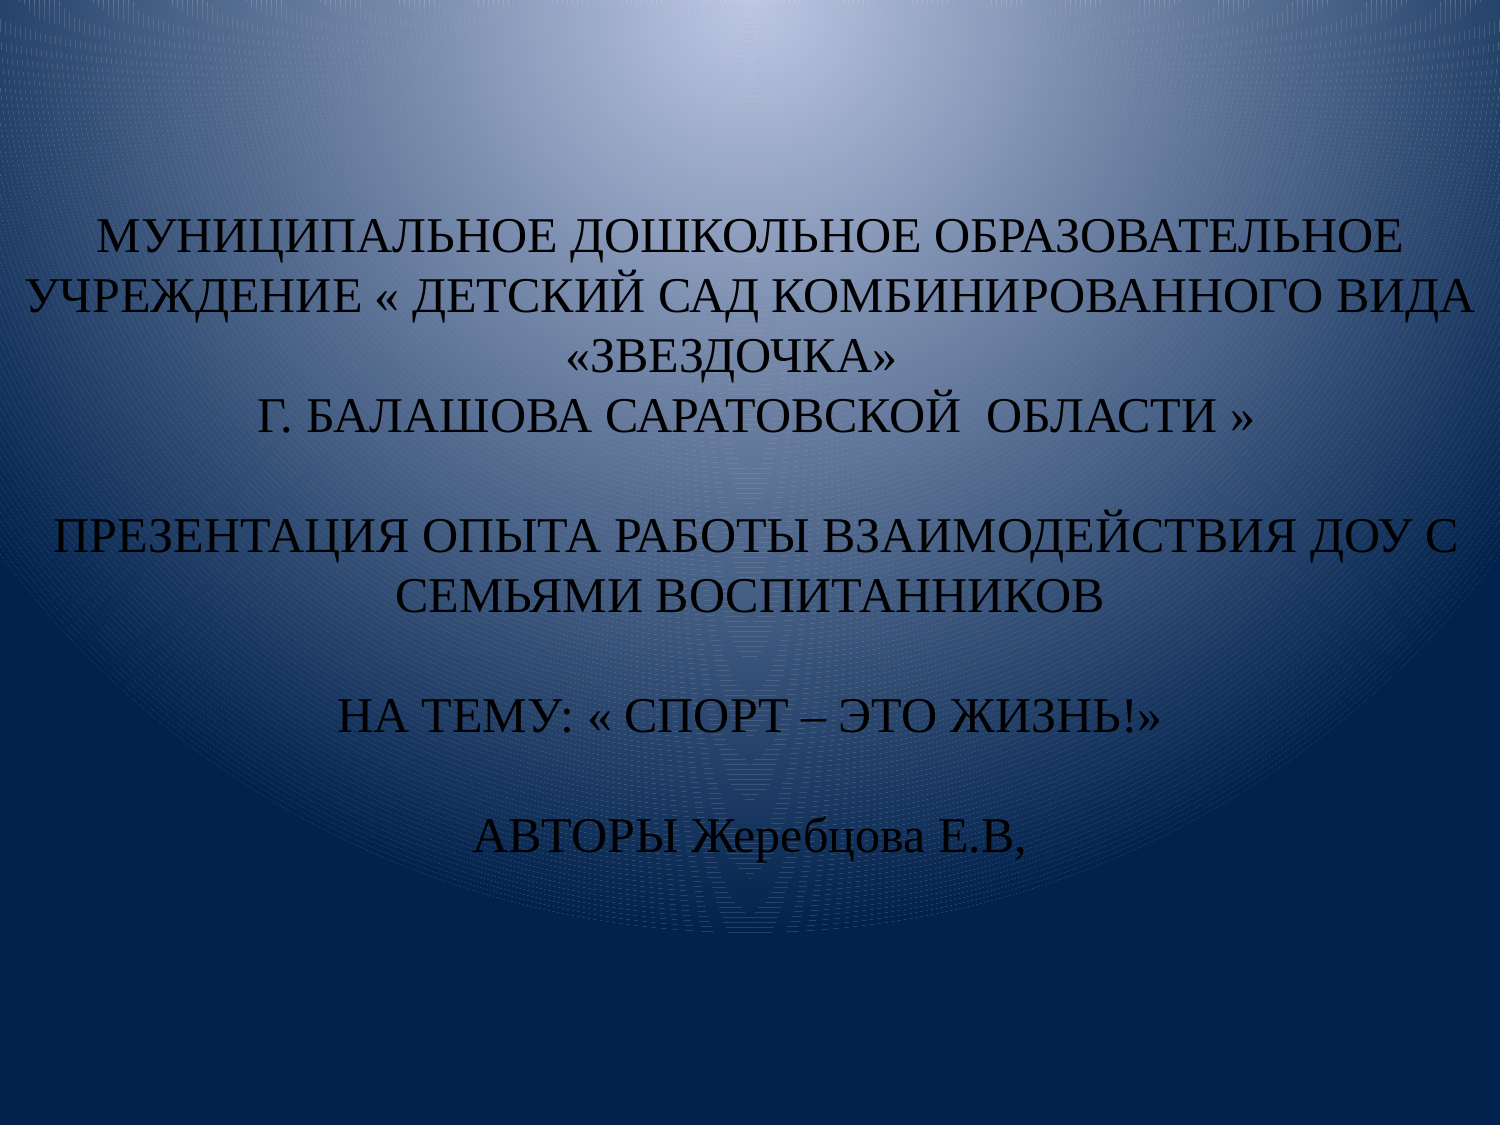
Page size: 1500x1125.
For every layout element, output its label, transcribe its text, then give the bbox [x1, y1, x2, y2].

title МУНИЦИПАЛЬНОЕ ДОШКОЛЬНОЕ ОБРАЗОВАТЕЛЬНОЕ УЧРЕЖДЕНИЕ « ДЕТСКИЙ САД КОМБИНИРОВАННОГО ВИДА «ЗВЕЗДОЧКА» Г. БАЛАШОВА САРАТОВСКОЙ ОБЛАСТИ » ПРЕЗЕНТАЦИЯ ОПЫТА РАБОТЫ ВЗАИМОДЕЙСТВИЯ ДОУ С СЕМЬЯМИ ВОСПИТАННИКОВ НА ТЕМУ: « СПОРТ – ЭТО ЖИЗНЬ!» АВТОРЫ Жеребцова Е.В, [0, 0, 1500, 1125]
